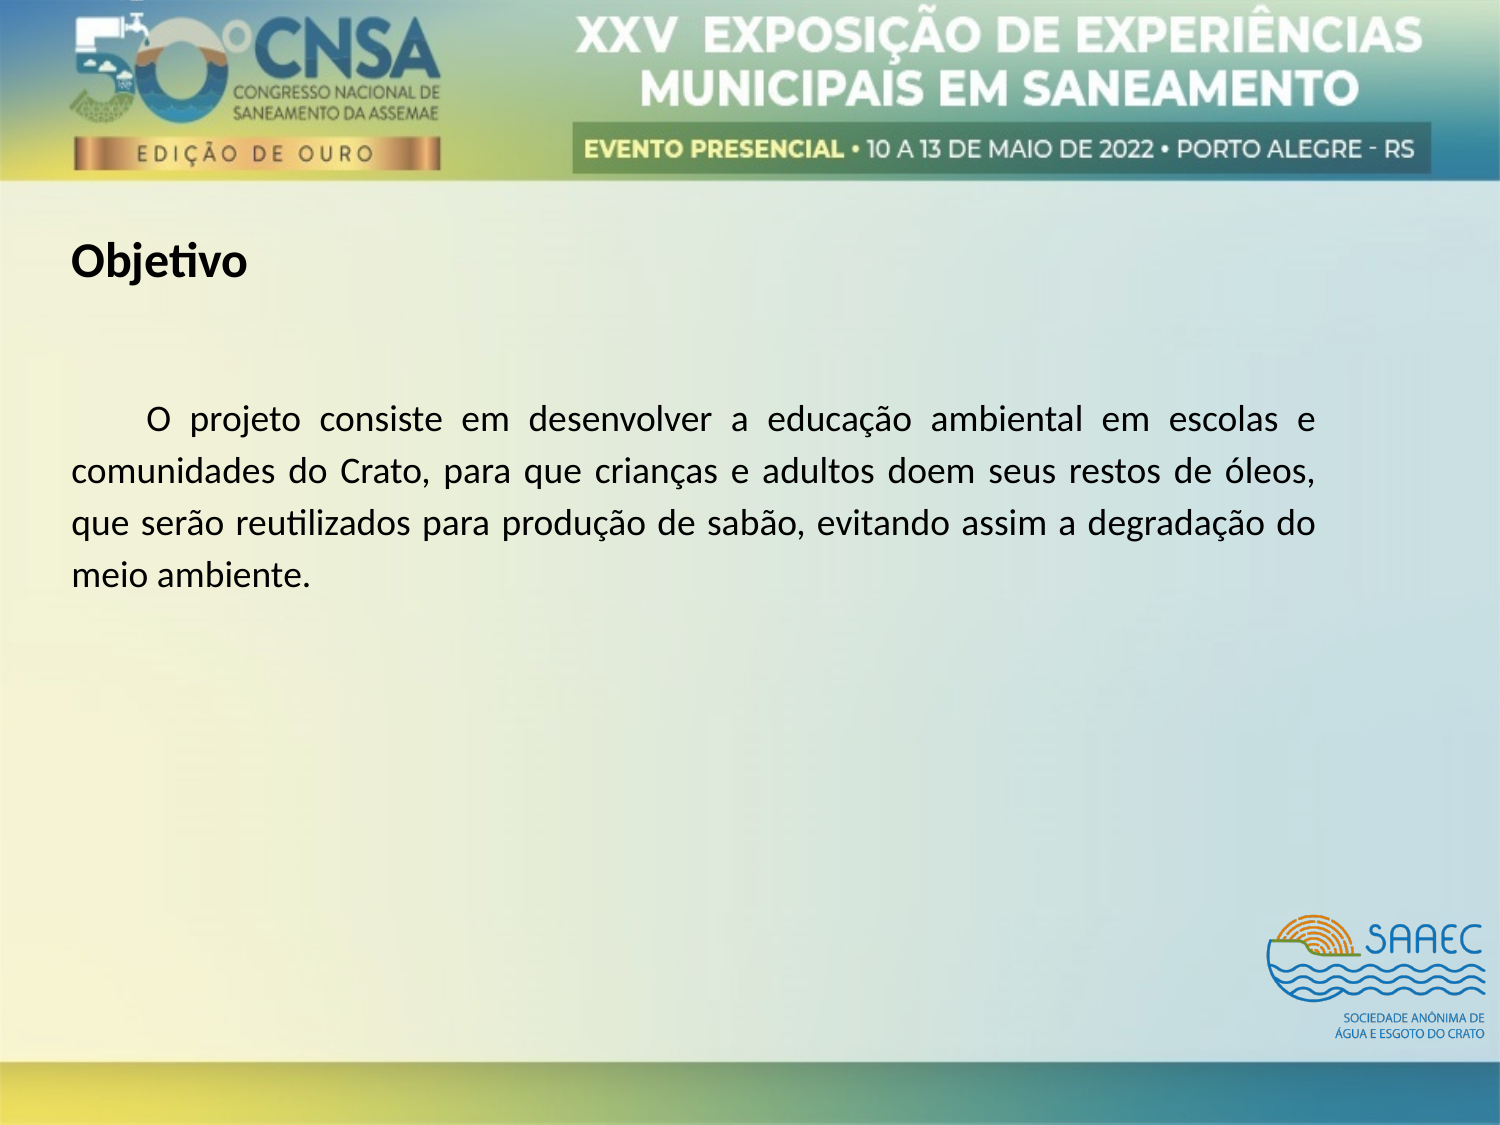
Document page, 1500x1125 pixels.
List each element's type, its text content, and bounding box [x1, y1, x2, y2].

picture [1252, 886, 1500, 1063]
subtitle Objetivo O projeto consiste em desenvolver a educação ambiental em escolas e comunidades do Crato, para que crianças e adultos doem seus restos de óleos, que serão reutilizados para produção de sabão, evitando assim a degradação do meio ambiente. [56, 226, 1333, 1006]
